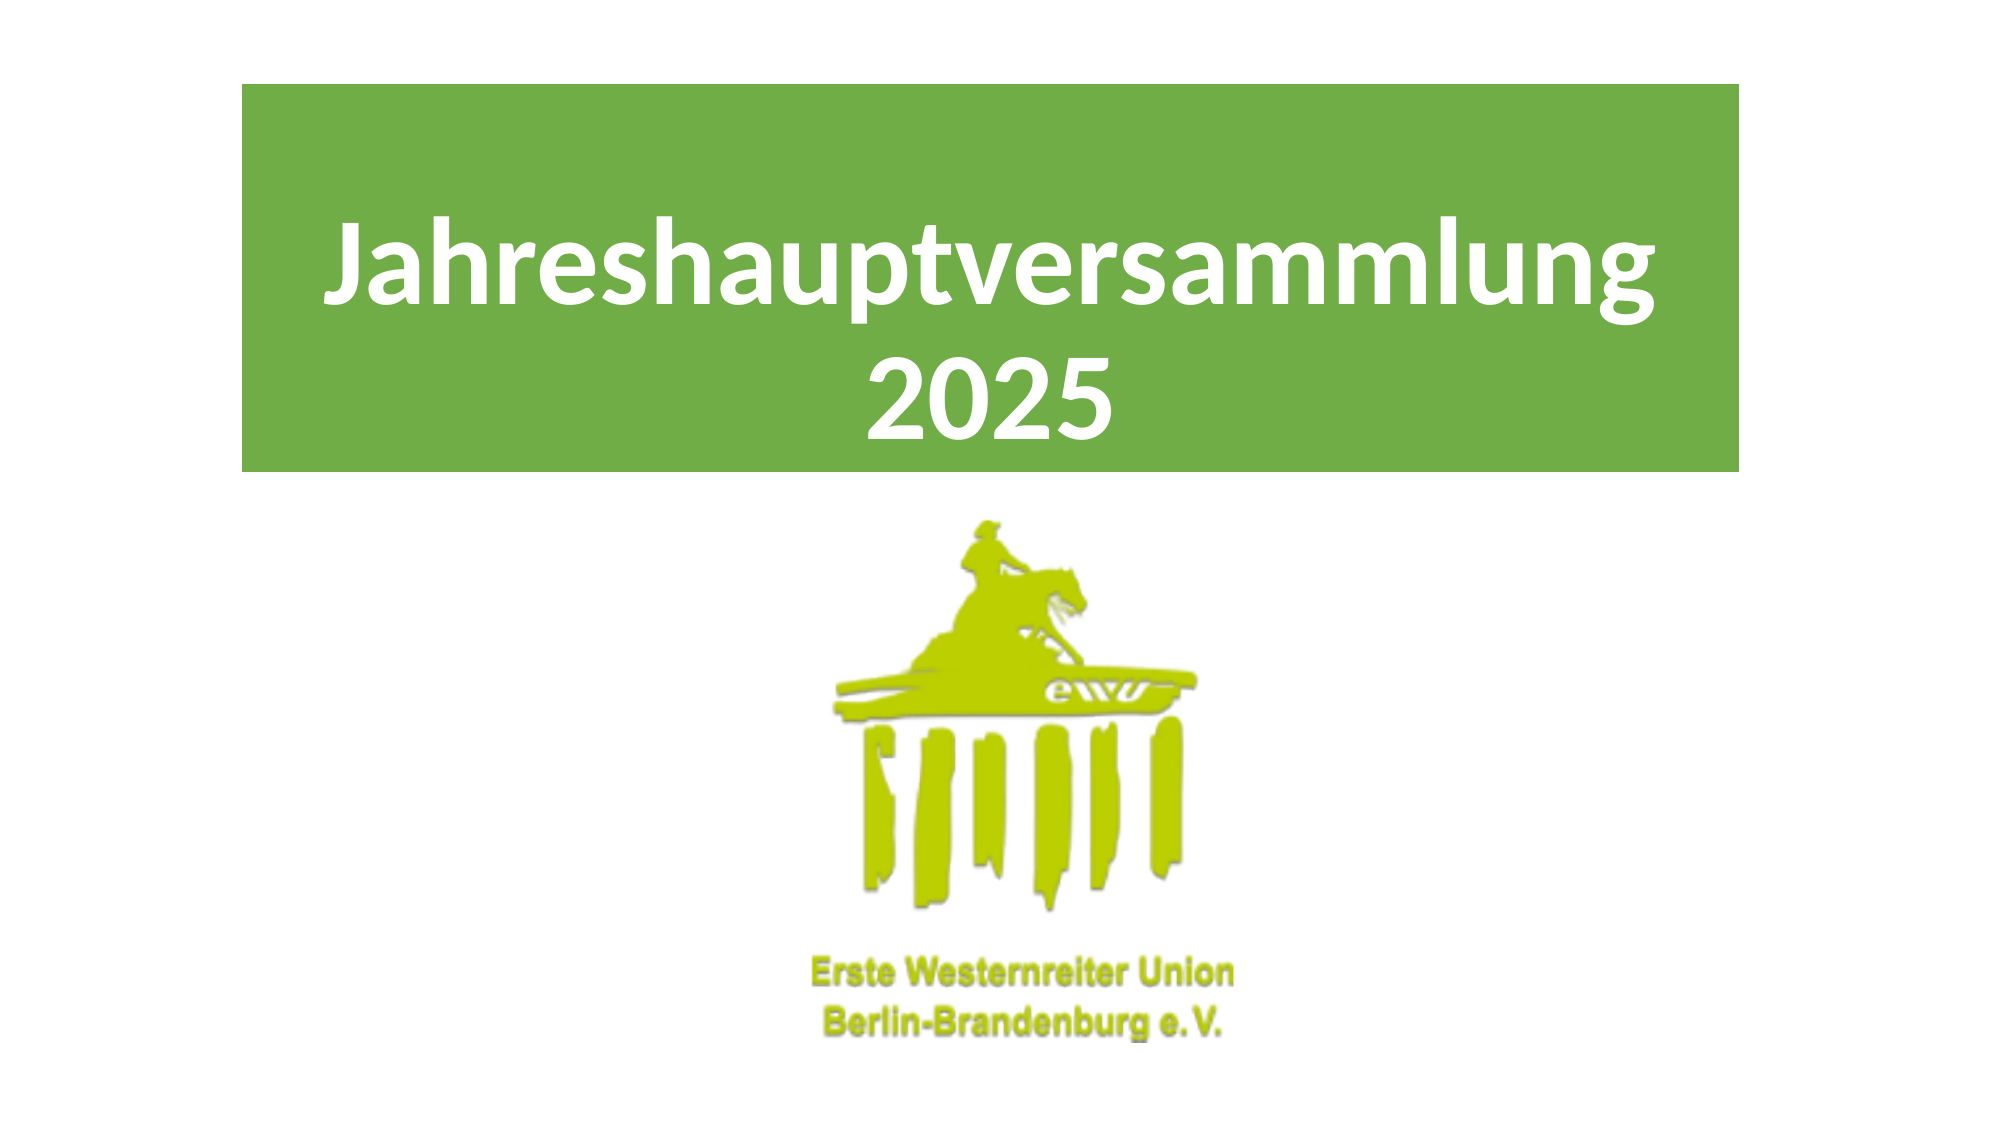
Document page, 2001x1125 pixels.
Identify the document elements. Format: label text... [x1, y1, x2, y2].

title Jahreshauptversammlung 2025 [239, 81, 1742, 476]
picture [524, 518, 1573, 1043]
